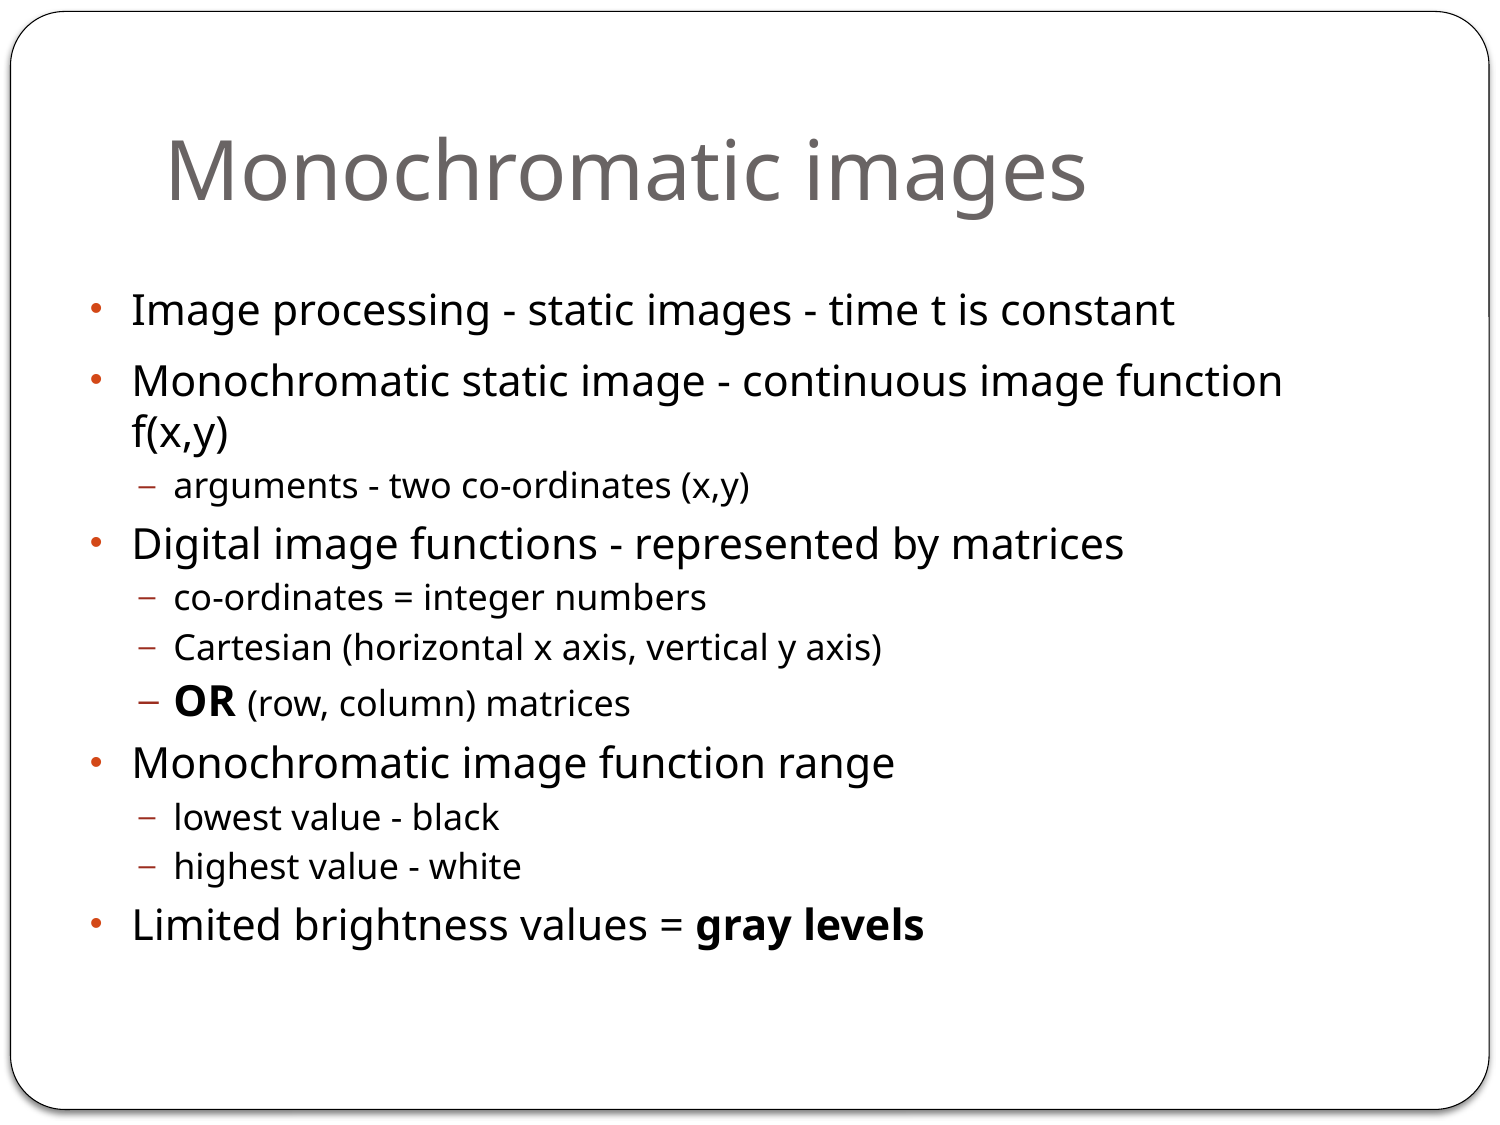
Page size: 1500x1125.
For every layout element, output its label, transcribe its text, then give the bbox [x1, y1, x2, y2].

list Image processing - static images - time t is constant Monochromatic static image - continuous image function f(x,y) arguments - two co-ordinates (x,y) Digital image functions - represented by matrices co-ordinates = integer numbers Cartesian (horizontal x axis, vertical y axis) OR (row, column) matrices Monochromatic image function range lowest value - black highest value - white Limited brightness values = gray levels [75, 275, 1400, 960]
title Monochromatic images [150, 45, 1425, 233]
